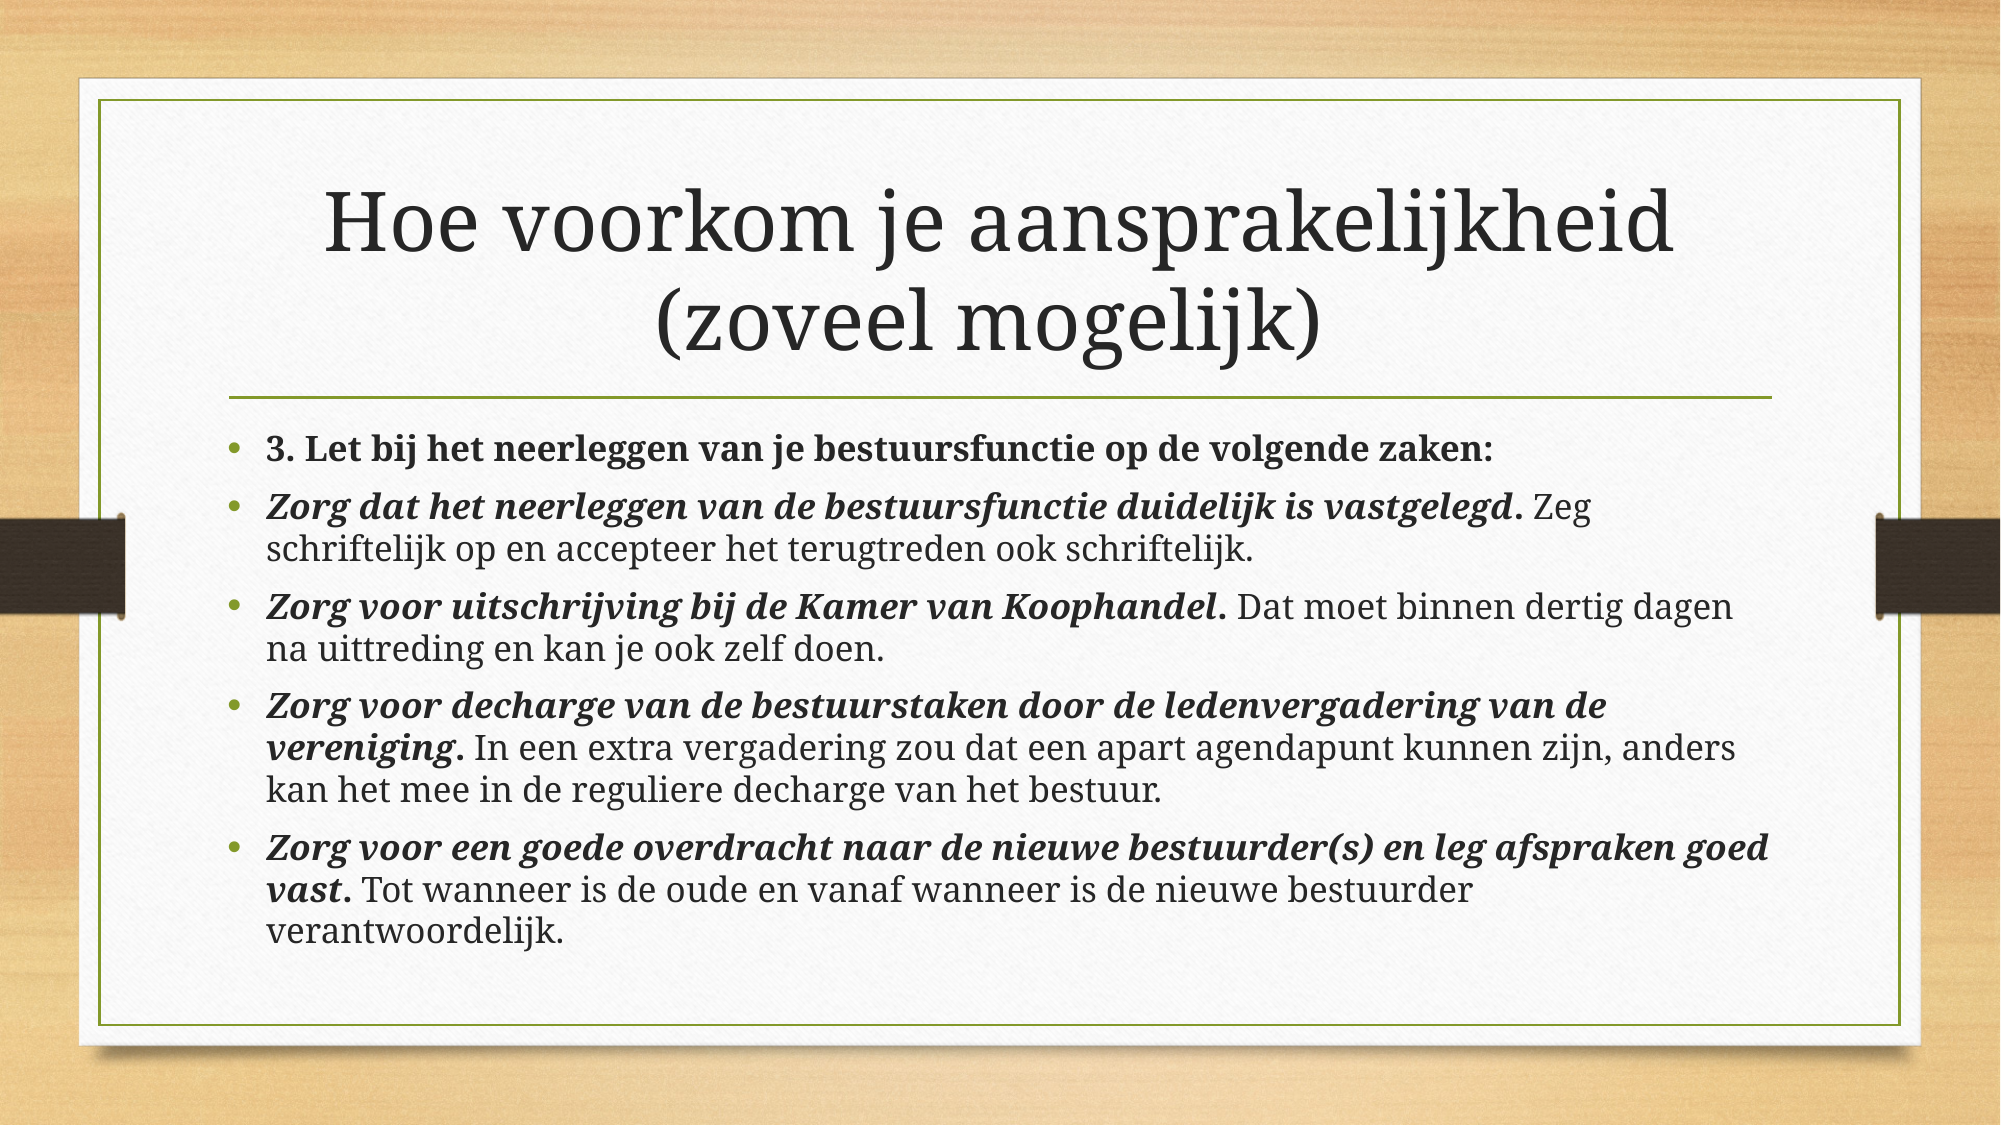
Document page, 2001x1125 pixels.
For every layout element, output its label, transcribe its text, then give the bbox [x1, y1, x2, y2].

title Hoe voorkom je aansprakelijkheid (zoveel mogelijk) [212, 161, 1788, 375]
picture [0, 0, 2001, 1125]
list 3. Let bij het neerleggen van je bestuursfunctie op de volgende zaken: Zorg dat het neerleggen van de bestuursfunctie duidelijk is vastgelegd. Zeg schriftelijk op en accepteer het terugtreden ook schriftelijk. Zorg voor uitschrijving bij de Kamer van Koophandel. Dat moet binnen dertig dagen na uittreding en kan je ook zelf doen. Zorg voor decharge van de bestuurstaken door de ledenvergadering van de vereniging. In een extra vergadering zou dat een apart agendapunt kunnen zijn, anders kan het mee in de reguliere decharge van het bestuur. Zorg voor een goede overdracht naar de nieuwe bestuurder(s) en leg afspraken goed vast. Tot wanneer is de oude en vanaf wanneer is de nieuwe bestuurder verantwoordelijk. [212, 419, 1788, 964]
